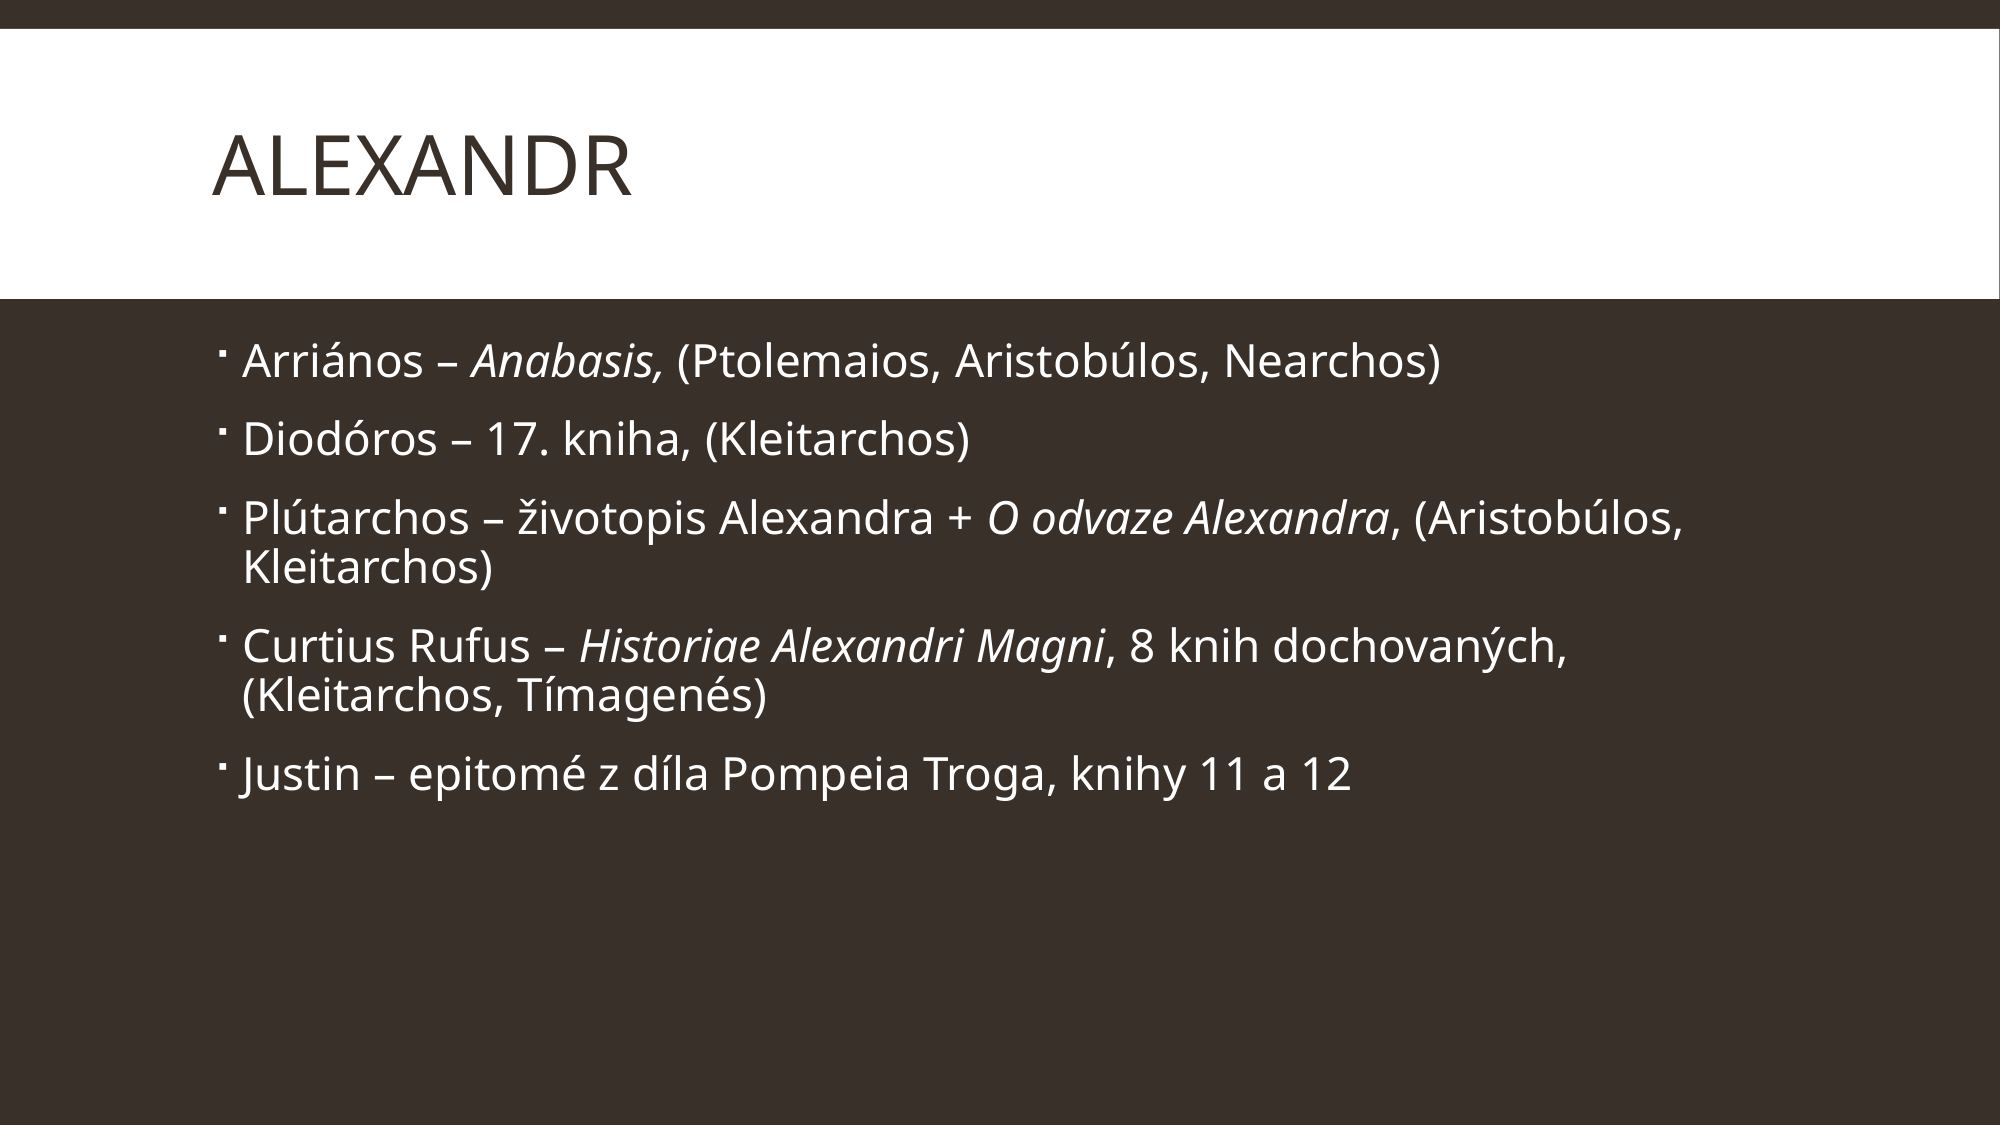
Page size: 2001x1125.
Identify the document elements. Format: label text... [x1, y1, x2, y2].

title Alexandr [197, 46, 1803, 295]
list Arriános – Anabasis, (Ptolemaios, Aristobúlos, Nearchos) Diodóros – 17. kniha, (Kleitarchos) Plútarchos – životopis Alexandra + O odvaze Alexandra, (Aristobúlos, Kleitarchos) Curtius Rufus – Historiae Alexandri Magni, 8 knih dochovaných, (Kleitarchos, Tímagenés) Justin – epitomé z díla Pompeia Troga, knihy 11 a 12 [197, 329, 1803, 1020]
